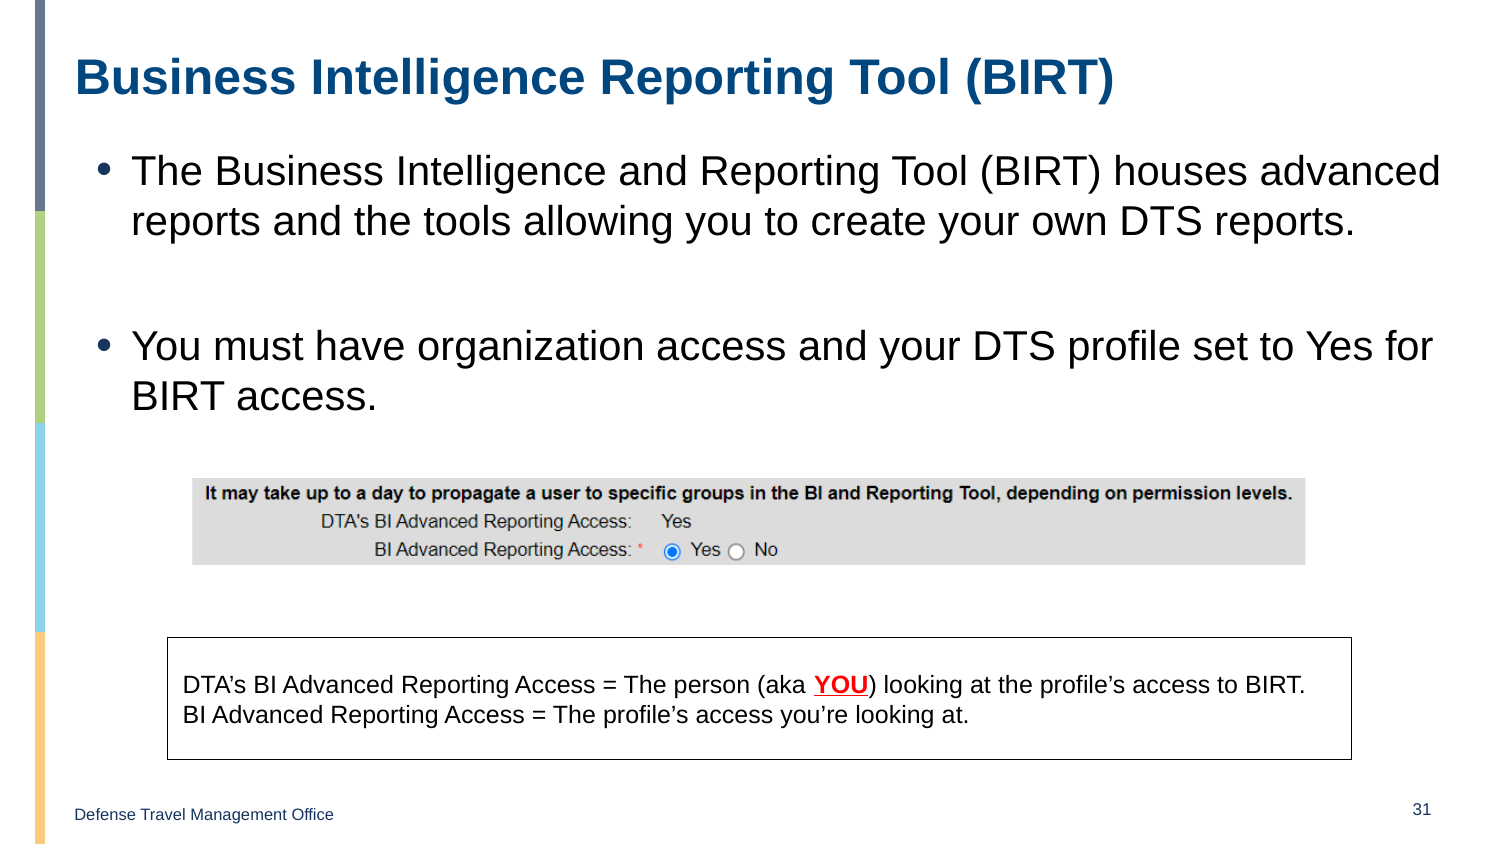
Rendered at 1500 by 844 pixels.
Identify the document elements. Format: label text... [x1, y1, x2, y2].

title Business Intelligence Reporting Tool (BIRT) [74, 44, 1445, 127]
picture [189, 478, 1311, 565]
list The Business Intelligence and Reporting Tool (BIRT) houses advanced reports and the tools allowing you to create your own DTS reports. You must have organization access and your DTS profile set to Yes for BIRT access. [74, 143, 1445, 793]
slide_number 31 [1400, 798, 1445, 828]
text_box DTA’s BI Advanced Reporting Access = The person (aka YOU) looking at the profile’s access to BIRT. BI Advanced Reporting Access = The profile’s access you’re looking at. [167, 637, 1352, 760]
